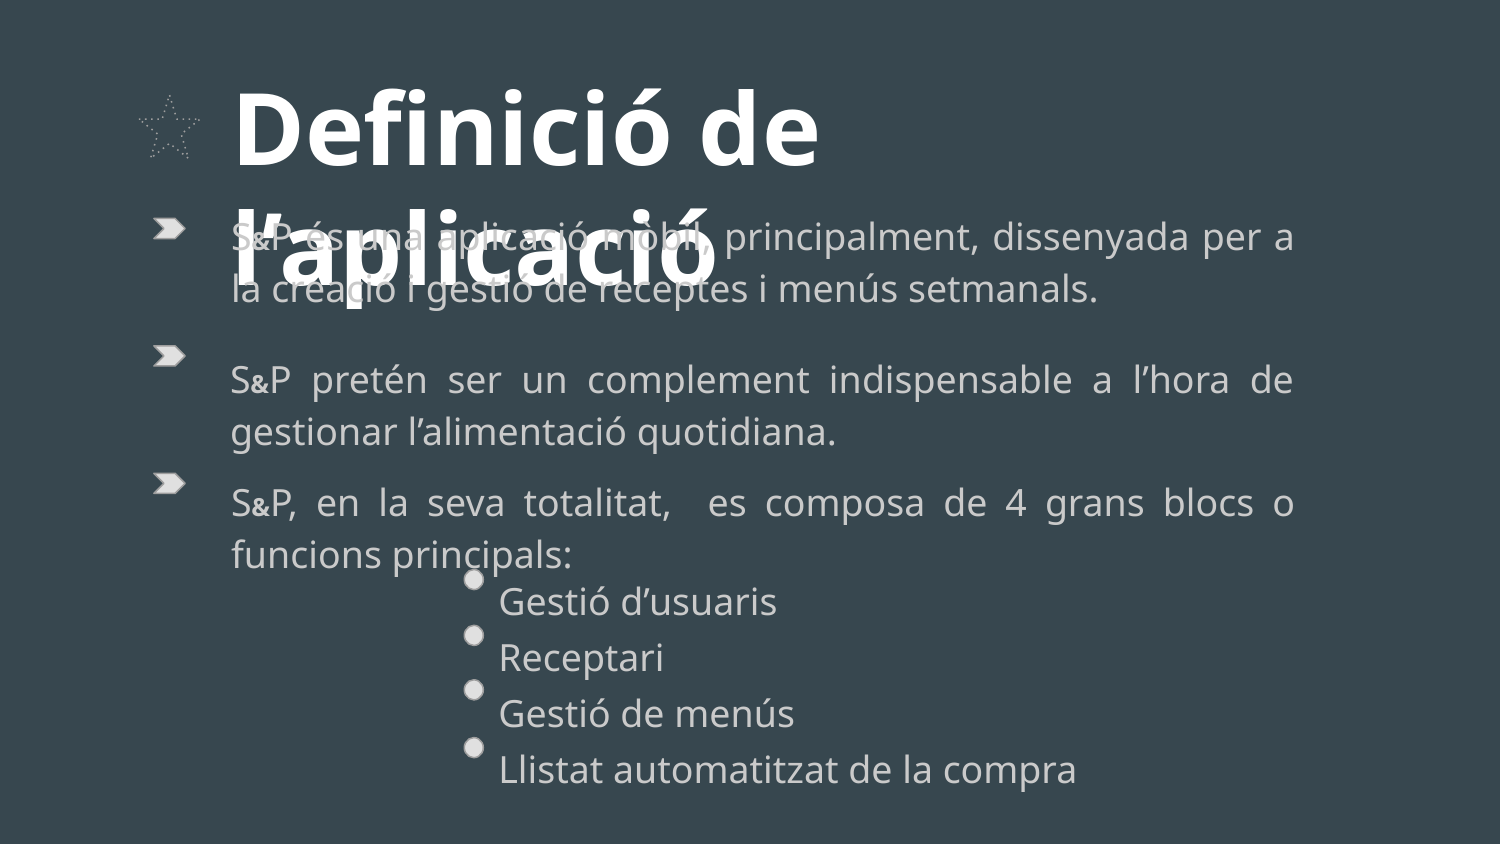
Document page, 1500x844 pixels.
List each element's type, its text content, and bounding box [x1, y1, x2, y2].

text_box [464, 569, 484, 590]
text_box [153, 218, 186, 239]
text_box [464, 625, 484, 646]
text_box [464, 679, 484, 700]
text_box Gestió d’usuaris [483, 569, 883, 626]
text_box Receptari [483, 626, 883, 681]
text_box Llistat automatitzat de la compra [483, 737, 1093, 794]
text_box [153, 473, 186, 494]
text_box [153, 345, 186, 366]
title Definició de l’aplicació [216, 50, 1347, 177]
text_box S&P pretén ser un complement indispensable a l’hora de gestionar l’alimentació quotidiana. [214, 338, 1311, 465]
text_box S&P, en la seva totalitat, es composa de 4 grans blocs o funcions principals: [216, 457, 1312, 591]
text_box Gestió de menús [483, 681, 883, 737]
text_box [464, 737, 484, 758]
text_box [138, 94, 201, 159]
list S&P és una aplicació mòbil, principalment, dissenyada per a la creació i gestió de receptes i menús setmanals. [216, 191, 1312, 339]
